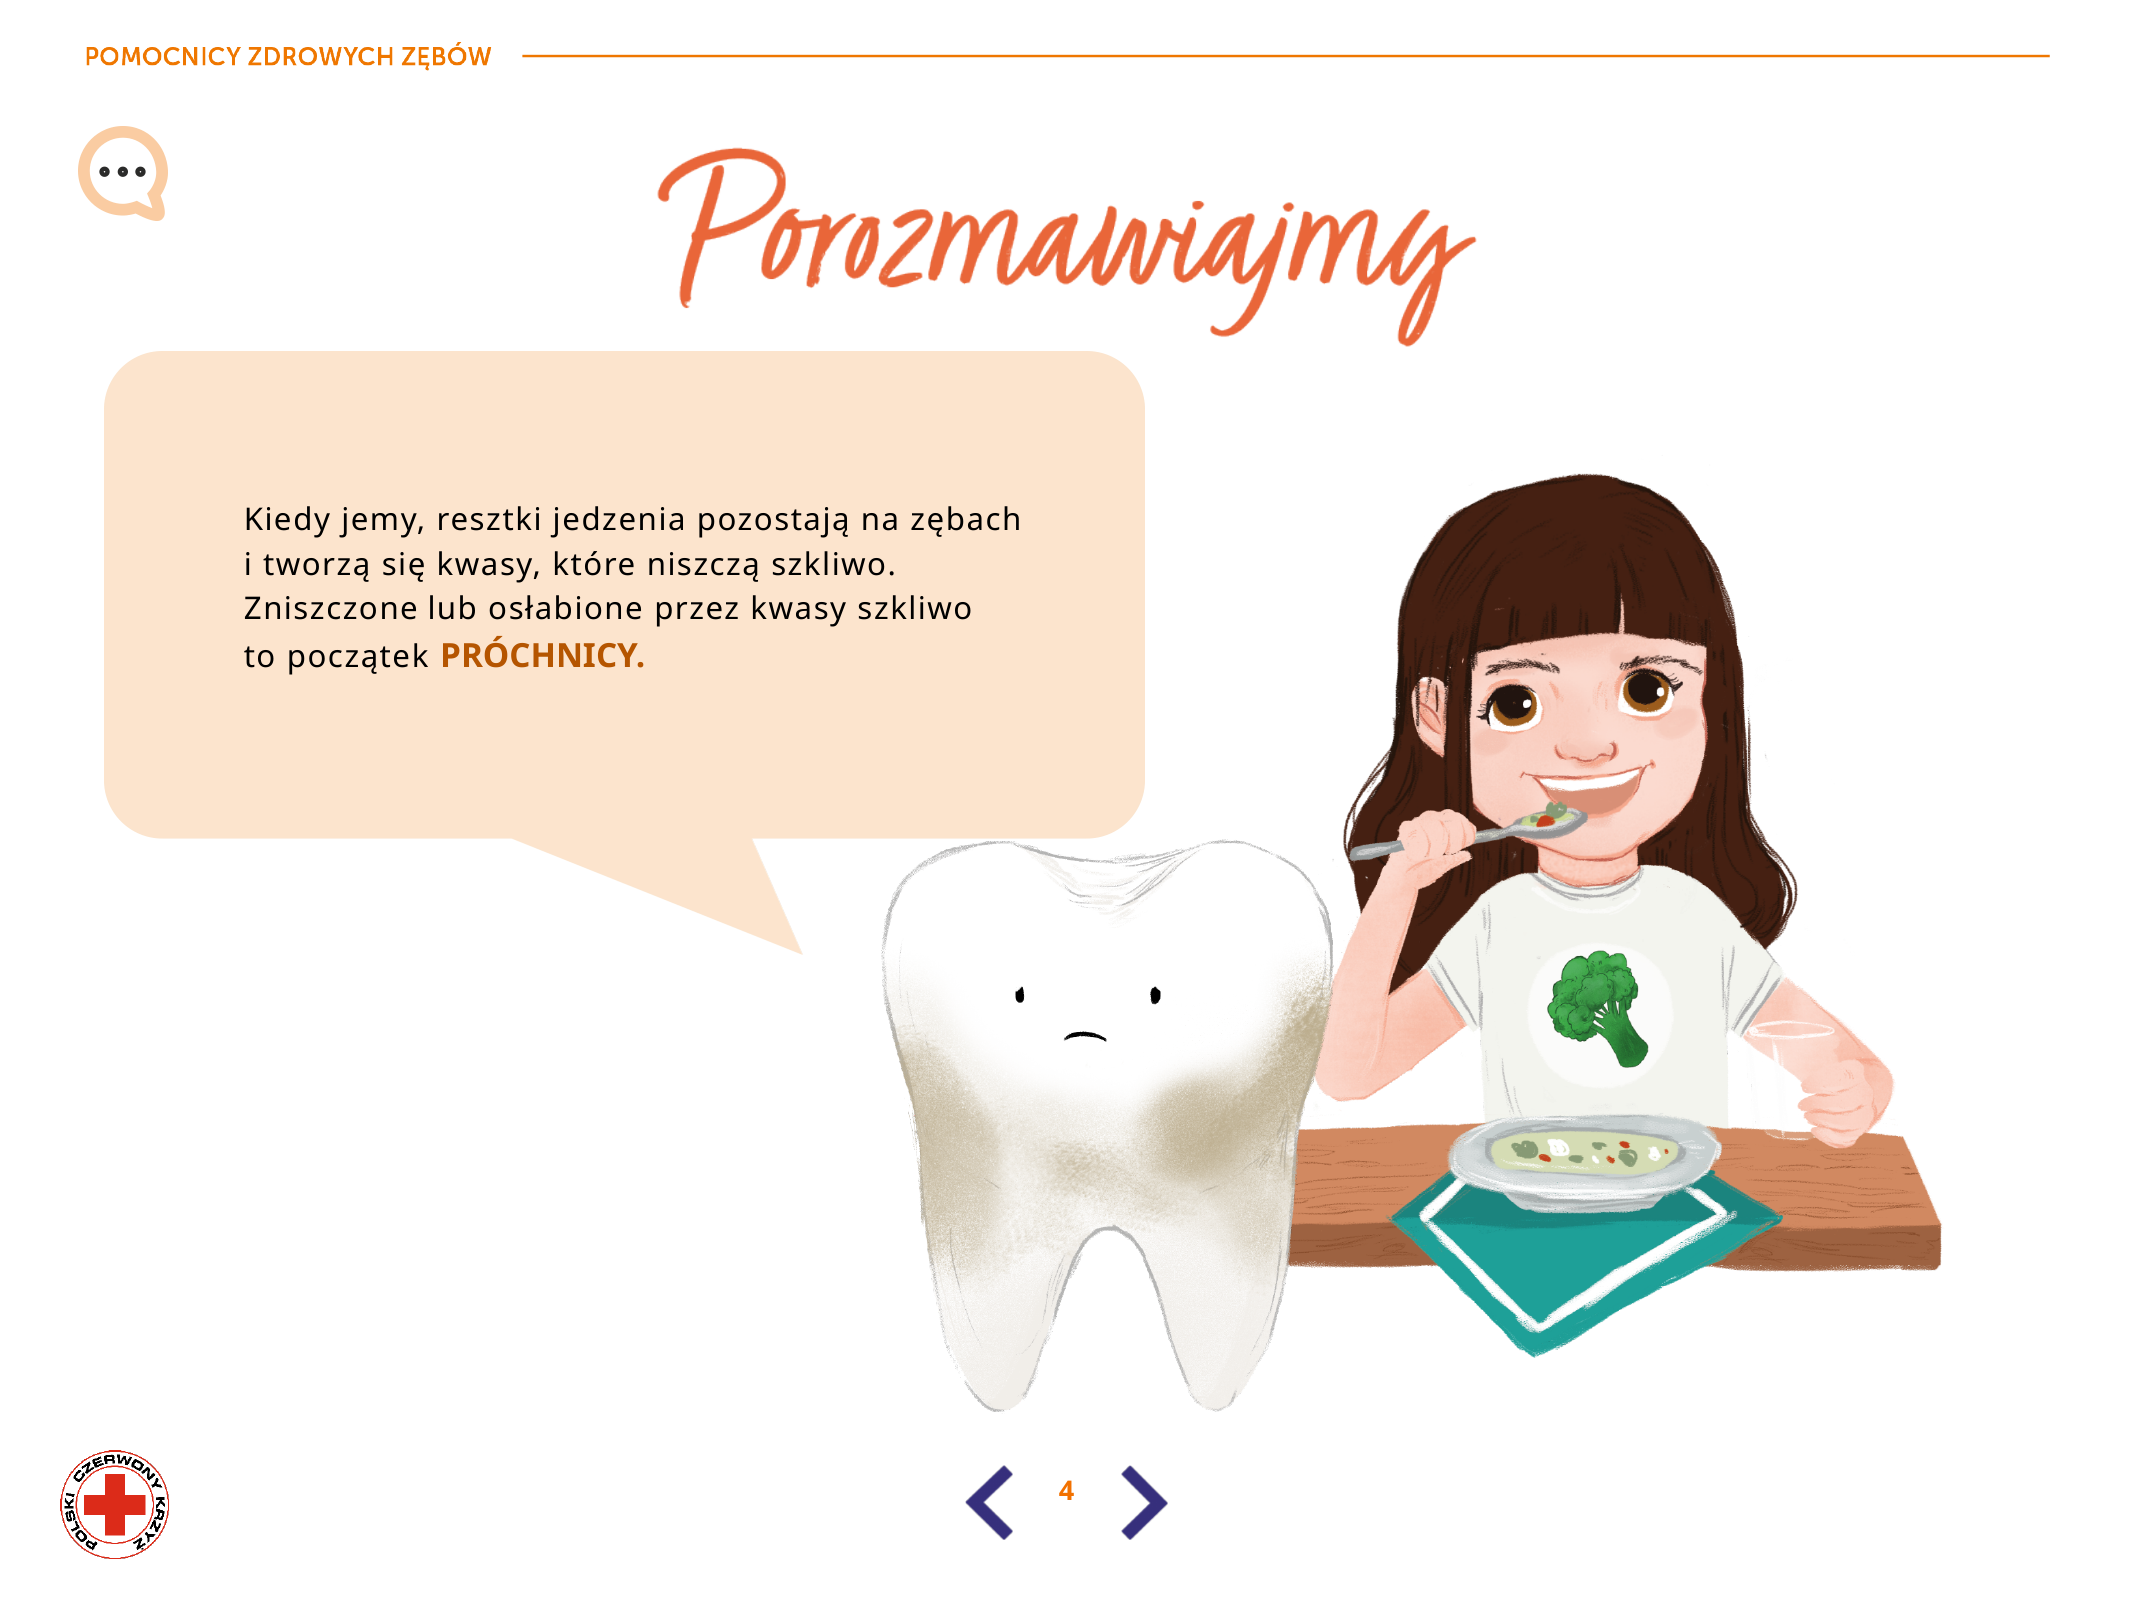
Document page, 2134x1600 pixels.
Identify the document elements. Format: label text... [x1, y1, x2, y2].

picture [1107, 1466, 1182, 1539]
picture [60, 1450, 169, 1559]
picture [951, 1466, 1027, 1539]
picture [78, 125, 169, 222]
picture [83, 42, 2050, 71]
picture [104, 146, 2041, 1414]
slide_number 4 [1048, 1463, 1085, 1519]
